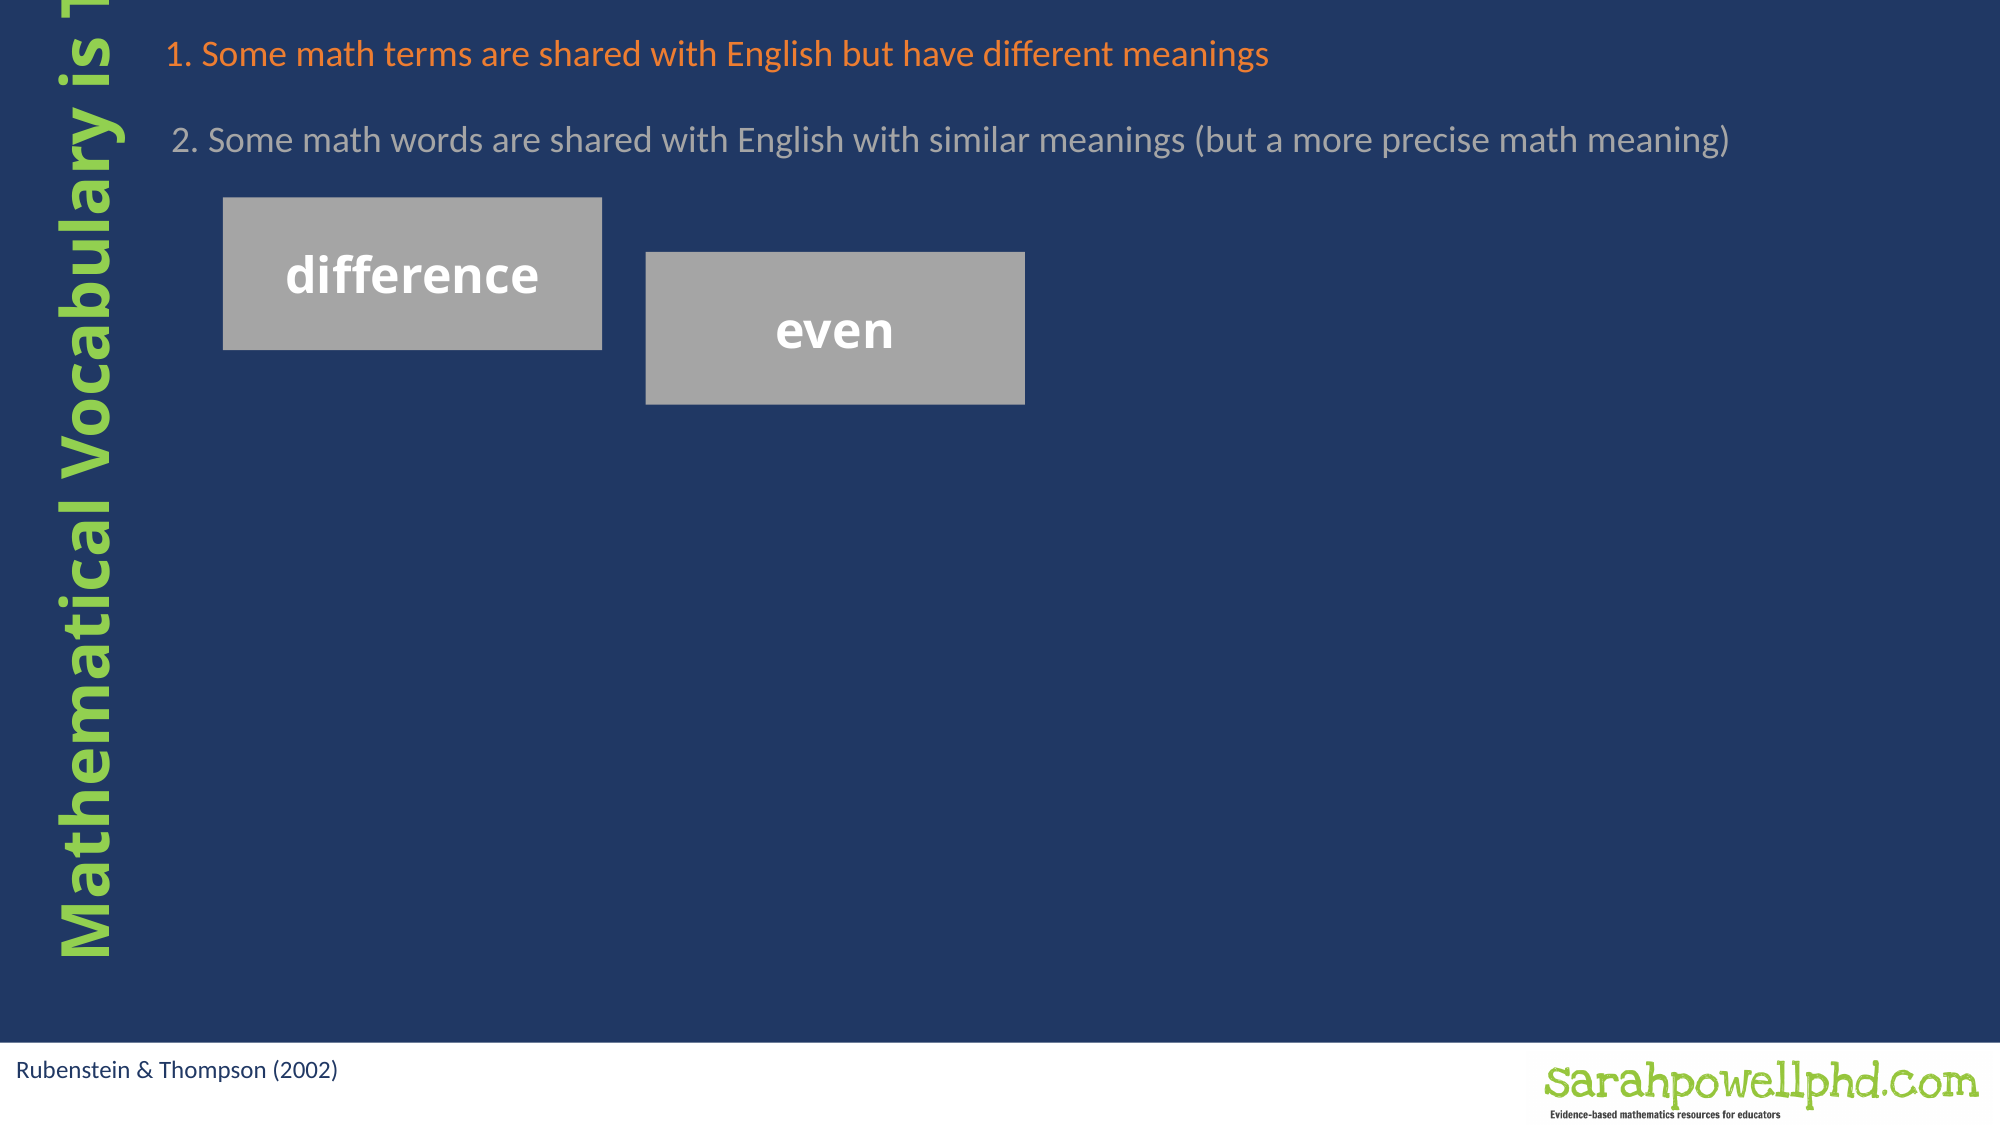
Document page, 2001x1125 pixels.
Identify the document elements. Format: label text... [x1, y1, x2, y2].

text_box Rubenstein & Thompson (2002) [1, 1046, 354, 1091]
text_box 1. Some math terms are shared with English but have different meanings [149, 21, 1746, 82]
text_box 2. Some math words are shared with English with similar meanings (but a more precise math meaning) [156, 107, 1752, 167]
text_box even [645, 251, 1025, 405]
title Mathematical Vocabulary is Tricky [0, 0, 132, 978]
text_box difference [222, 197, 603, 351]
picture [1526, 1051, 1993, 1125]
